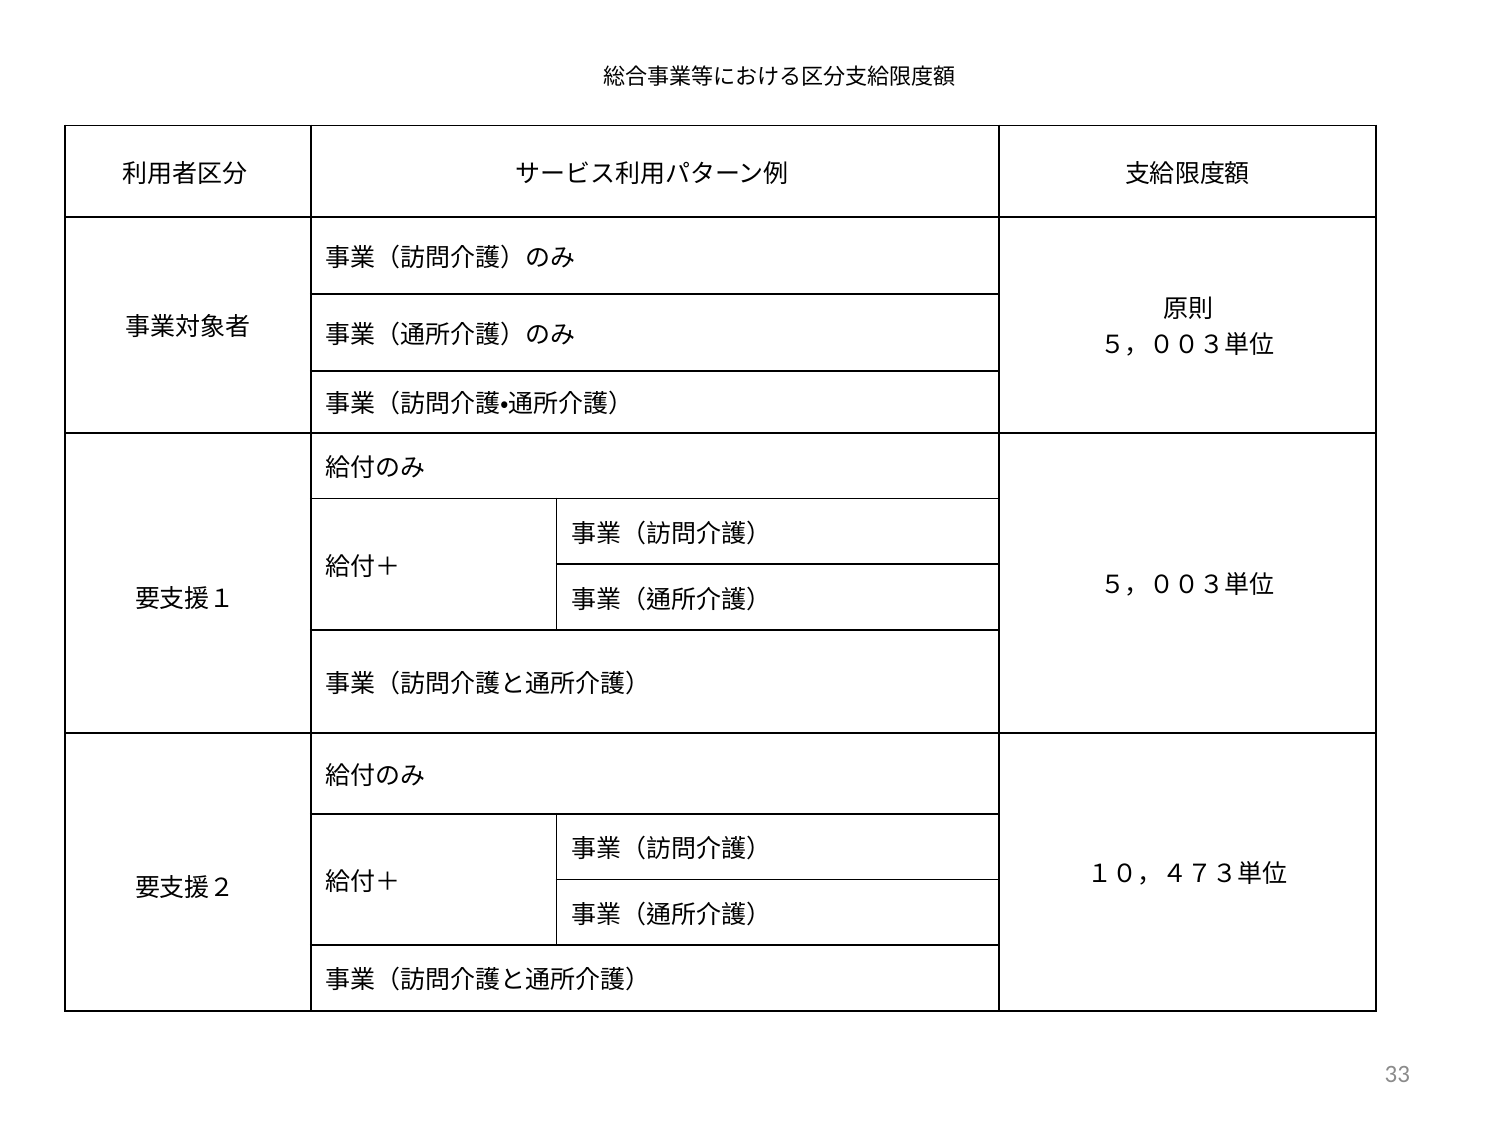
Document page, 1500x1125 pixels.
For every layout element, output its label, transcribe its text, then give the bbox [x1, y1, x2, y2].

table_cell 給付＋ [312, 815, 556, 944]
table_cell ５，００３単位 [1000, 434, 1375, 732]
table_cell 給付＋ [312, 499, 556, 629]
table_cell 事業（訪問介護） [557, 499, 998, 563]
table_header サービス利用パターン例 [312, 126, 998, 216]
table_cell １０，４７３単位 [1000, 734, 1375, 1010]
table_cell 事業（訪問介護と通所介護） [312, 946, 998, 1010]
table_cell 給付のみ [312, 434, 998, 498]
table_cell 要支援１ [66, 434, 310, 732]
table_cell 事業（訪問介護）のみ [312, 218, 998, 293]
table_cell 事業対象者 [66, 218, 310, 432]
table_header 利用者区分 [66, 126, 310, 216]
table_header 支給限度額 [1000, 126, 1375, 216]
table_cell 原則 ５，００３単位 [1000, 218, 1375, 432]
table_cell 事業（訪問介護と通所介護） [312, 631, 998, 732]
table_cell 事業（通所介護） [557, 565, 998, 629]
slide_number 32 [1074, 1042, 1425, 1103]
table_cell 給付のみ [312, 734, 998, 813]
table_cell 事業（訪問介護・通所介護） [312, 372, 998, 432]
table_cell 事業（通所介護） [557, 880, 998, 944]
table_cell 事業（訪問介護） [557, 815, 998, 879]
table_cell 要支援２ [66, 734, 310, 1010]
table_cell 事業（通所介護）のみ [312, 295, 998, 370]
title 総合事業等における区分支給限度額 [76, 42, 1427, 126]
